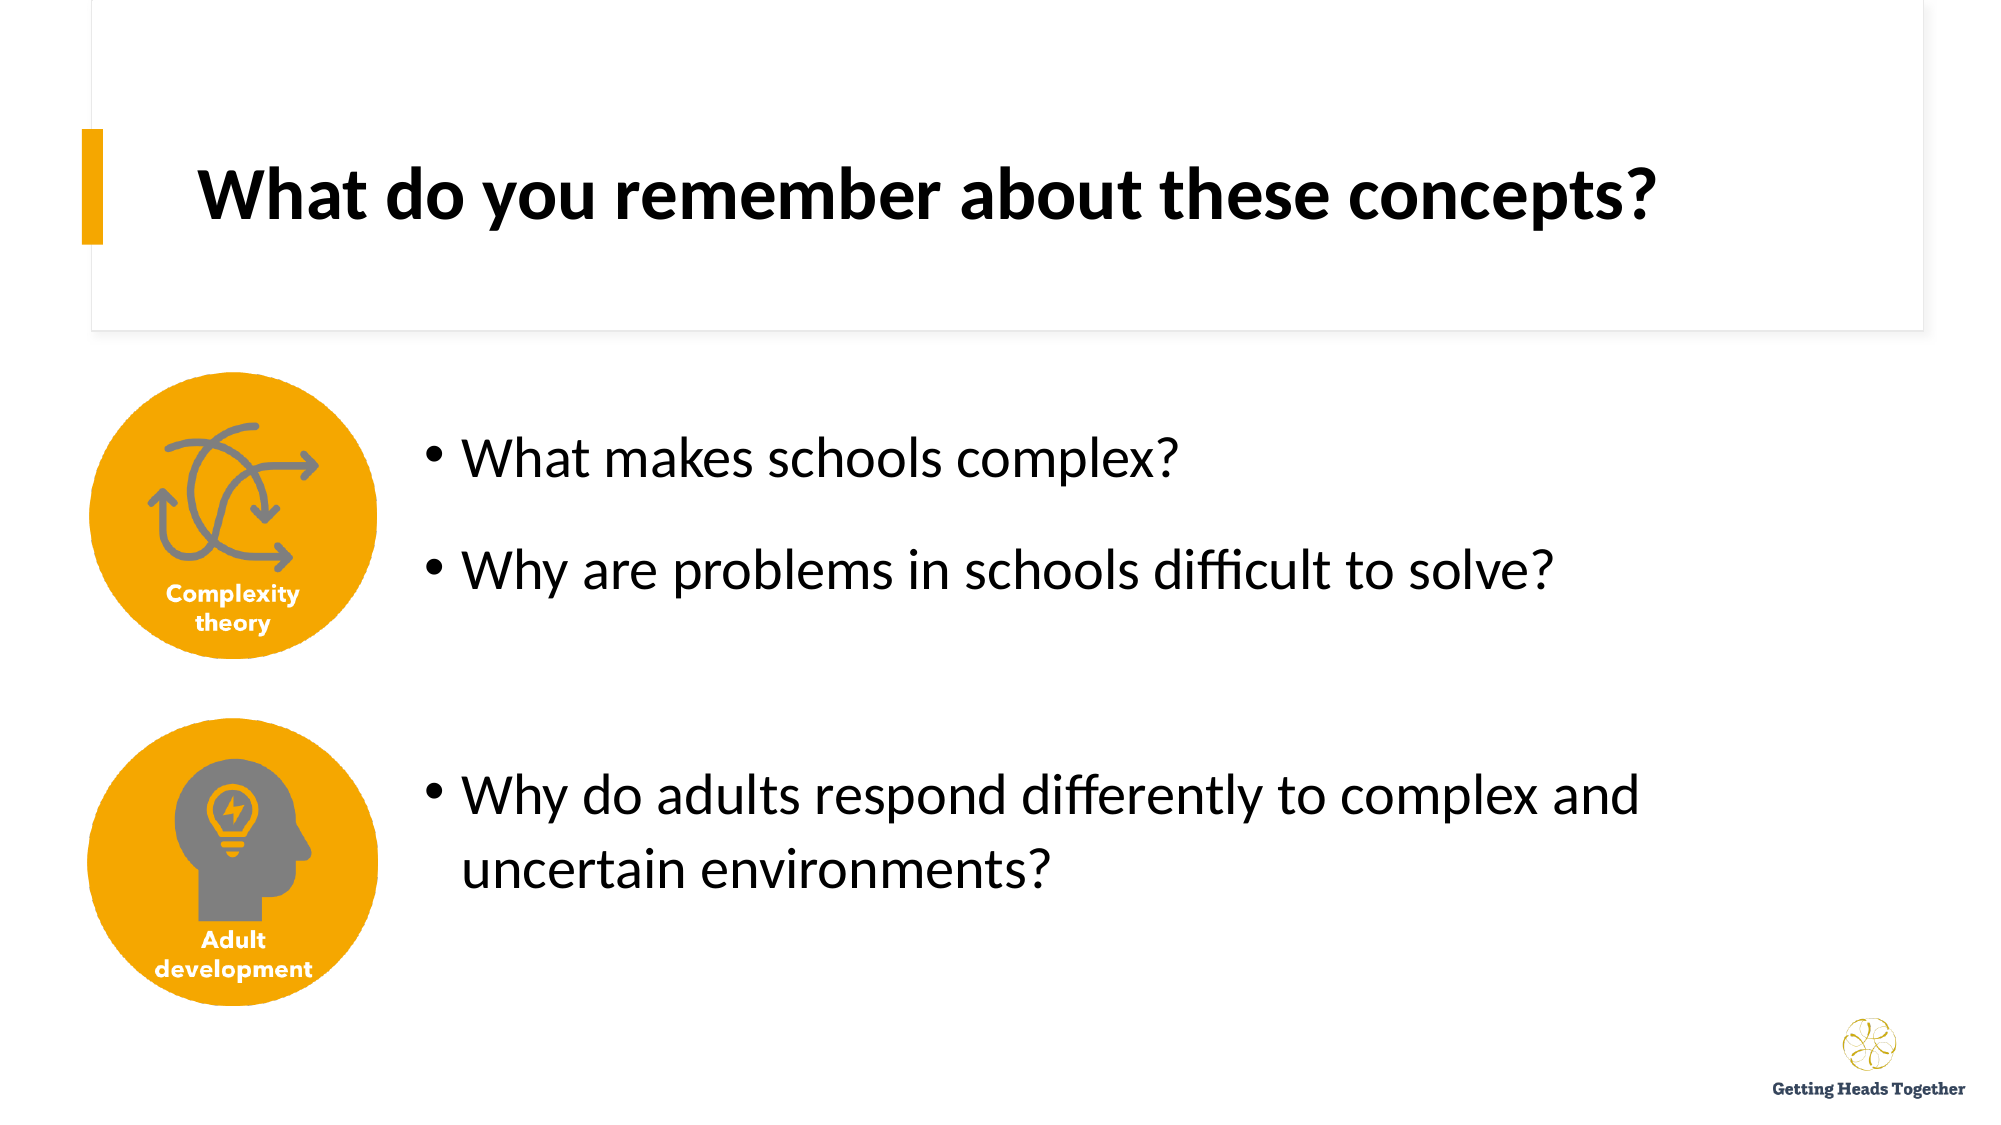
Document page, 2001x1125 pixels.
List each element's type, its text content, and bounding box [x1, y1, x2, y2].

list What makes schools complex? Why are problems in schools difficult to solve? Why do adults respond differently to complex and uncertain environments? [409, 406, 1759, 651]
picture [89, 372, 377, 659]
picture [87, 718, 378, 1006]
picture [1767, 1012, 1971, 1104]
title What do you remember about these concepts? [183, 90, 1851, 284]
